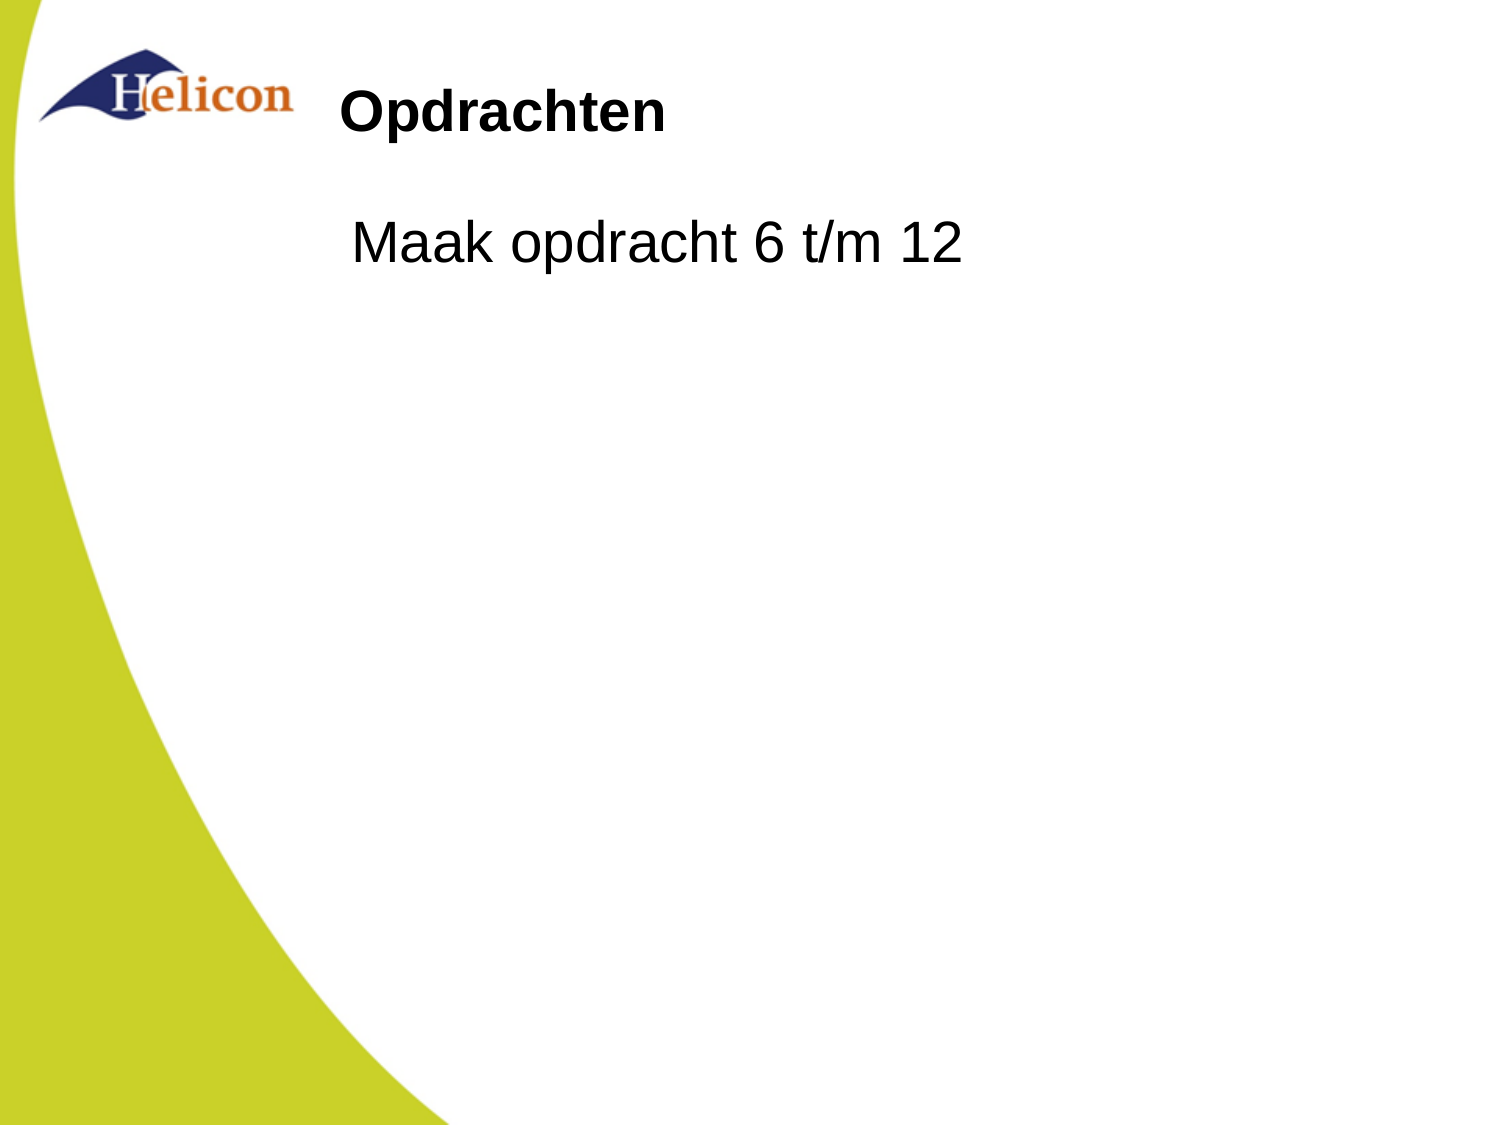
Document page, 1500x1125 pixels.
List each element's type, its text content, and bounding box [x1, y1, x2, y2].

picture [0, 0, 1500, 1125]
title Opdrachten [324, 54, 1415, 161]
list Maak opdracht 6 t/m 12 [336, 196, 1425, 1005]
